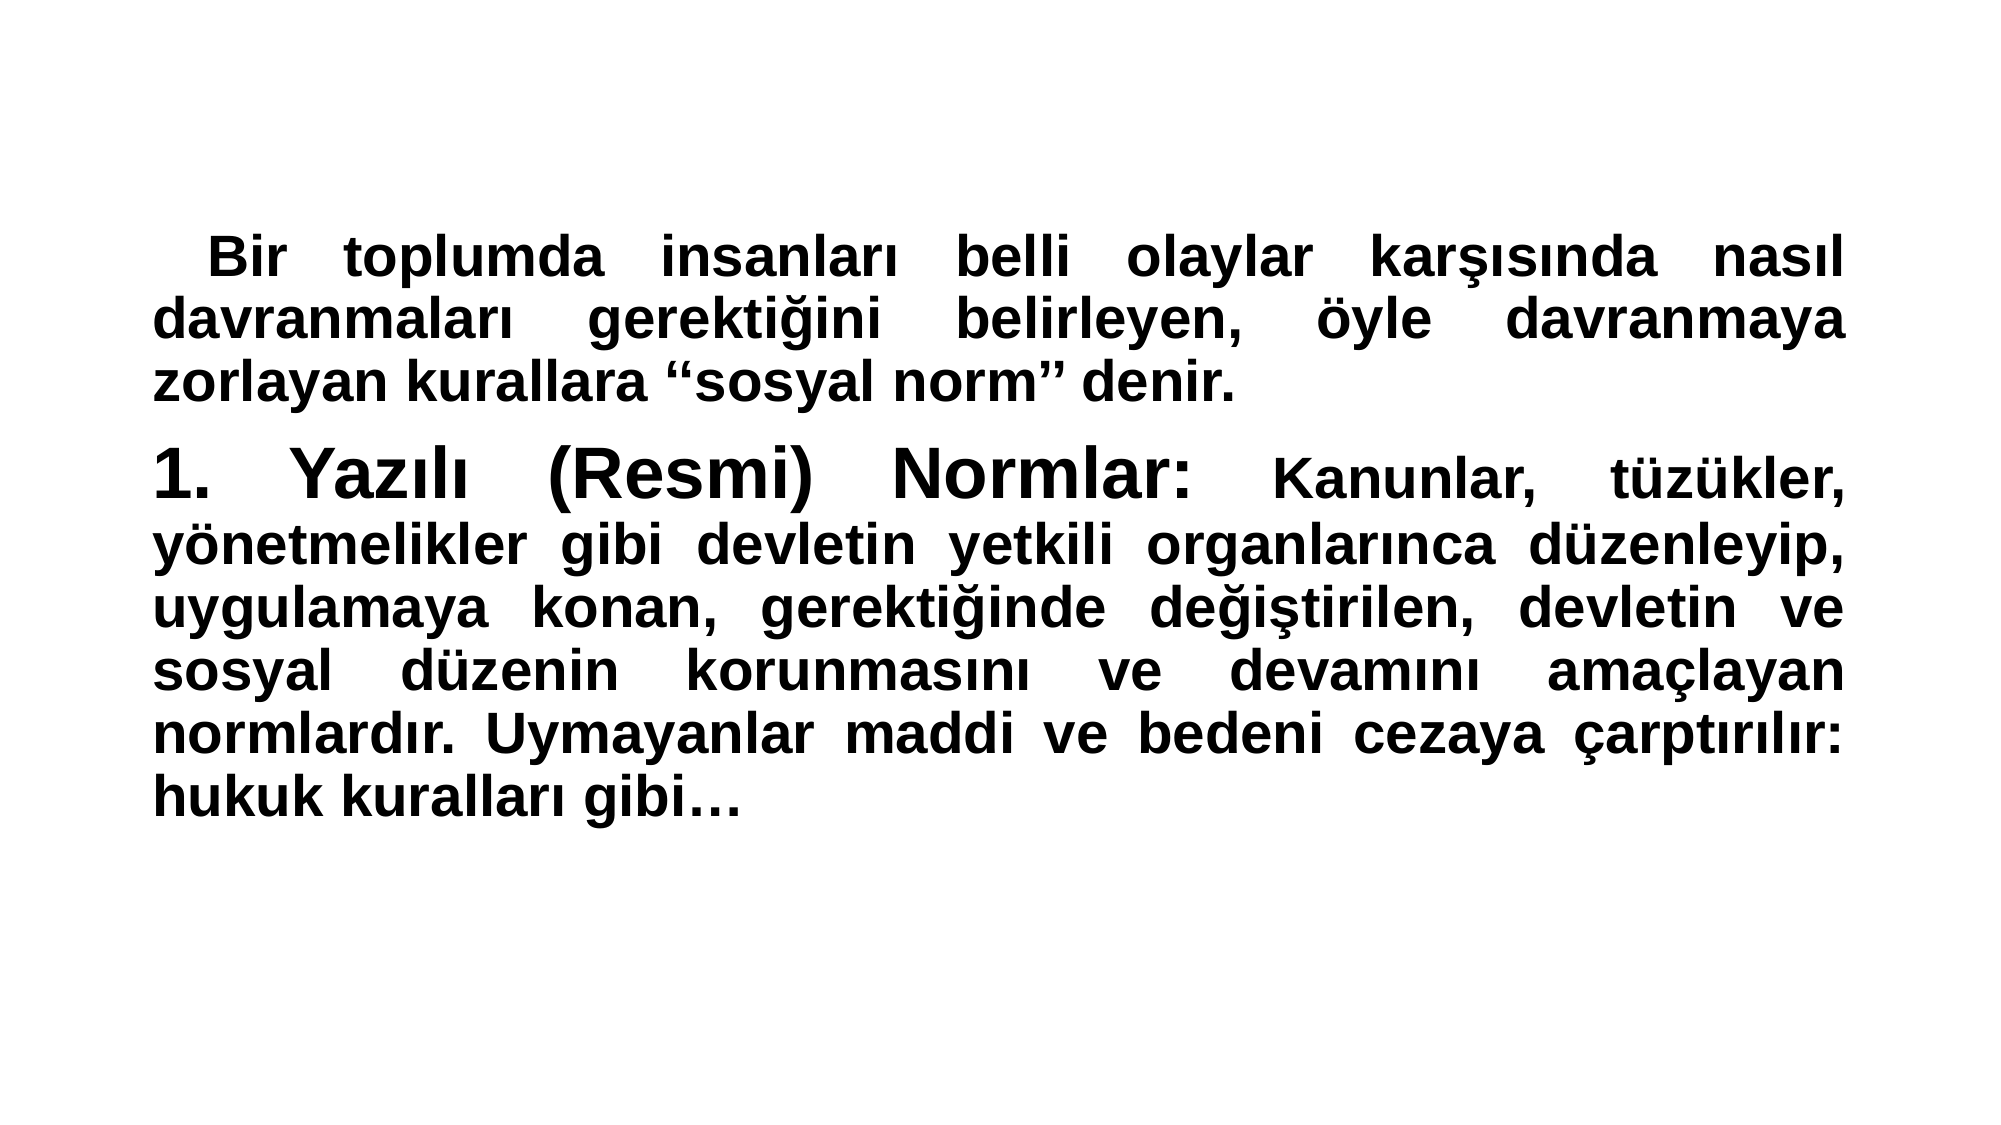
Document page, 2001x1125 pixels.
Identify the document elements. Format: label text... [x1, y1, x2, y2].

list Bir toplumda insanları belli olaylar karşısında nasıl davranmaları gerektiğini belirleyen, öyle davranmaya zorlayan kurallara ‘‘sosyal norm’’ denir. 1. Yazılı (Resmi) Normlar: Kanunlar, tüzükler, yönetmelikler gibi devletin yetkili organlarınca düzenleyip, uygulamaya konan, gerektiğinde değiştirilen, devletin ve sosyal düzenin korunmasını ve devamını amaçlayan normlardır. Uymayanlar maddi ve bedeni cezaya çarptırılır: hukuk kuralları gibi… [137, 218, 1863, 1014]
